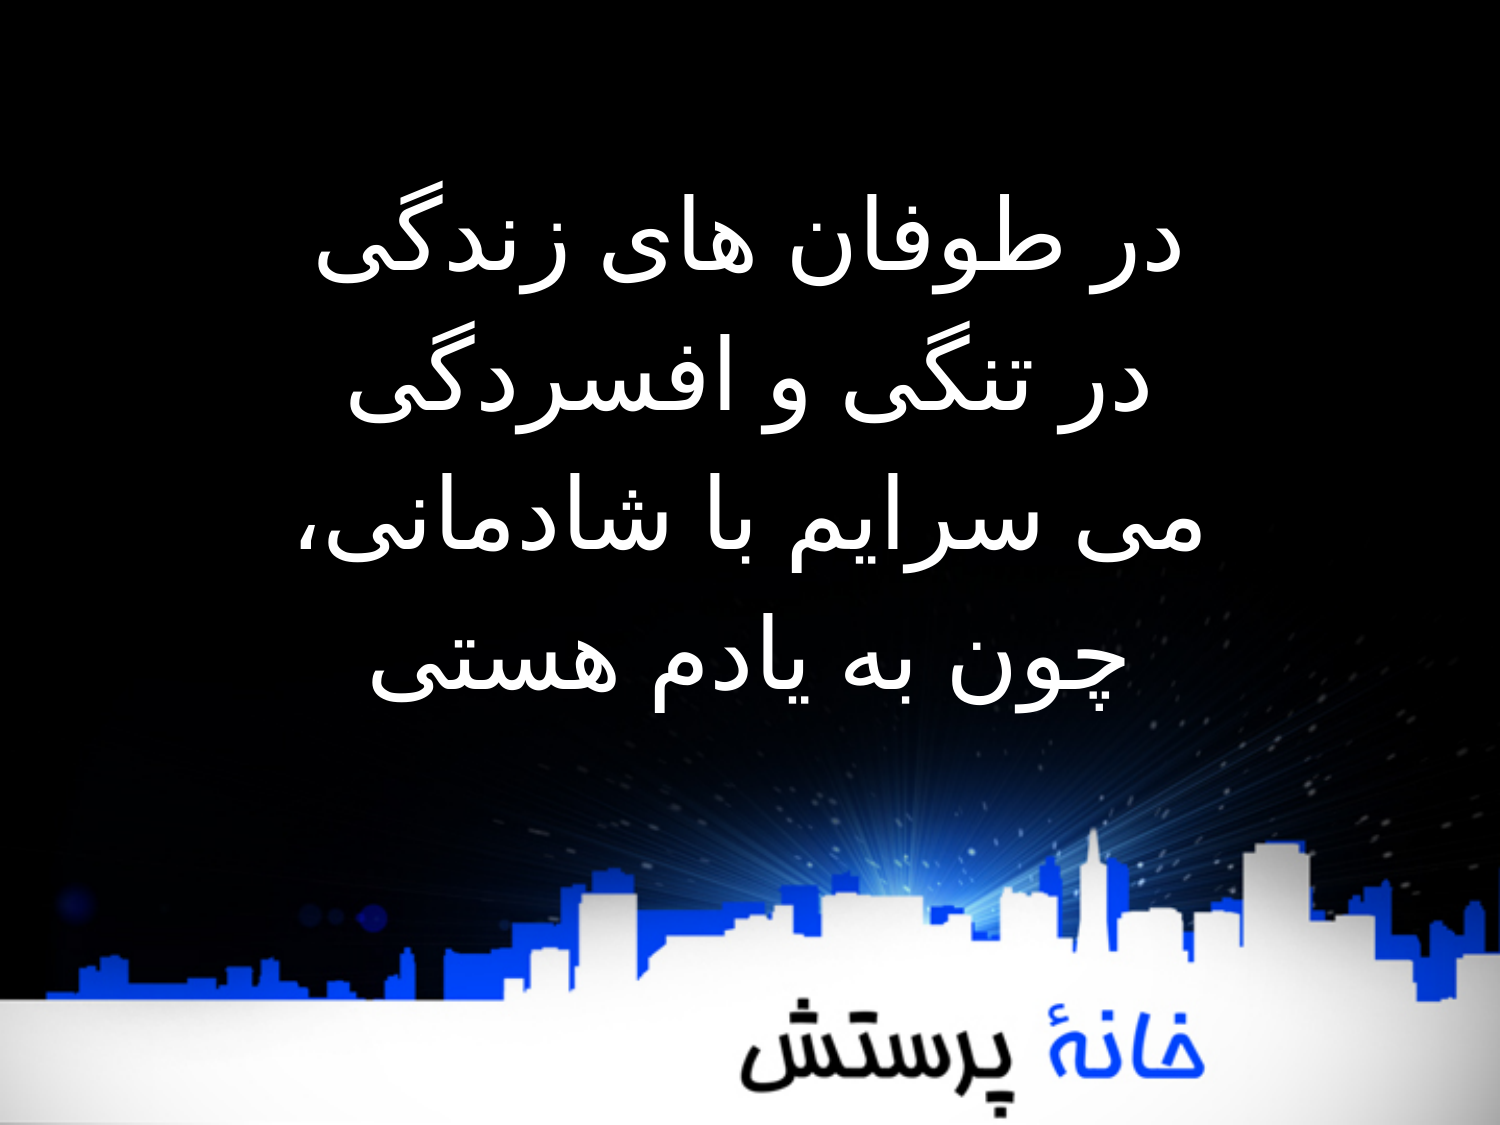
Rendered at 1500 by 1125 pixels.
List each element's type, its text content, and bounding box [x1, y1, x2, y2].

list در طوفان های زندگی در تنگی و افسردگی می سرایم با شادمانی، چون به یادم هستی [75, 162, 1425, 905]
picture [0, 0, 1500, 1125]
